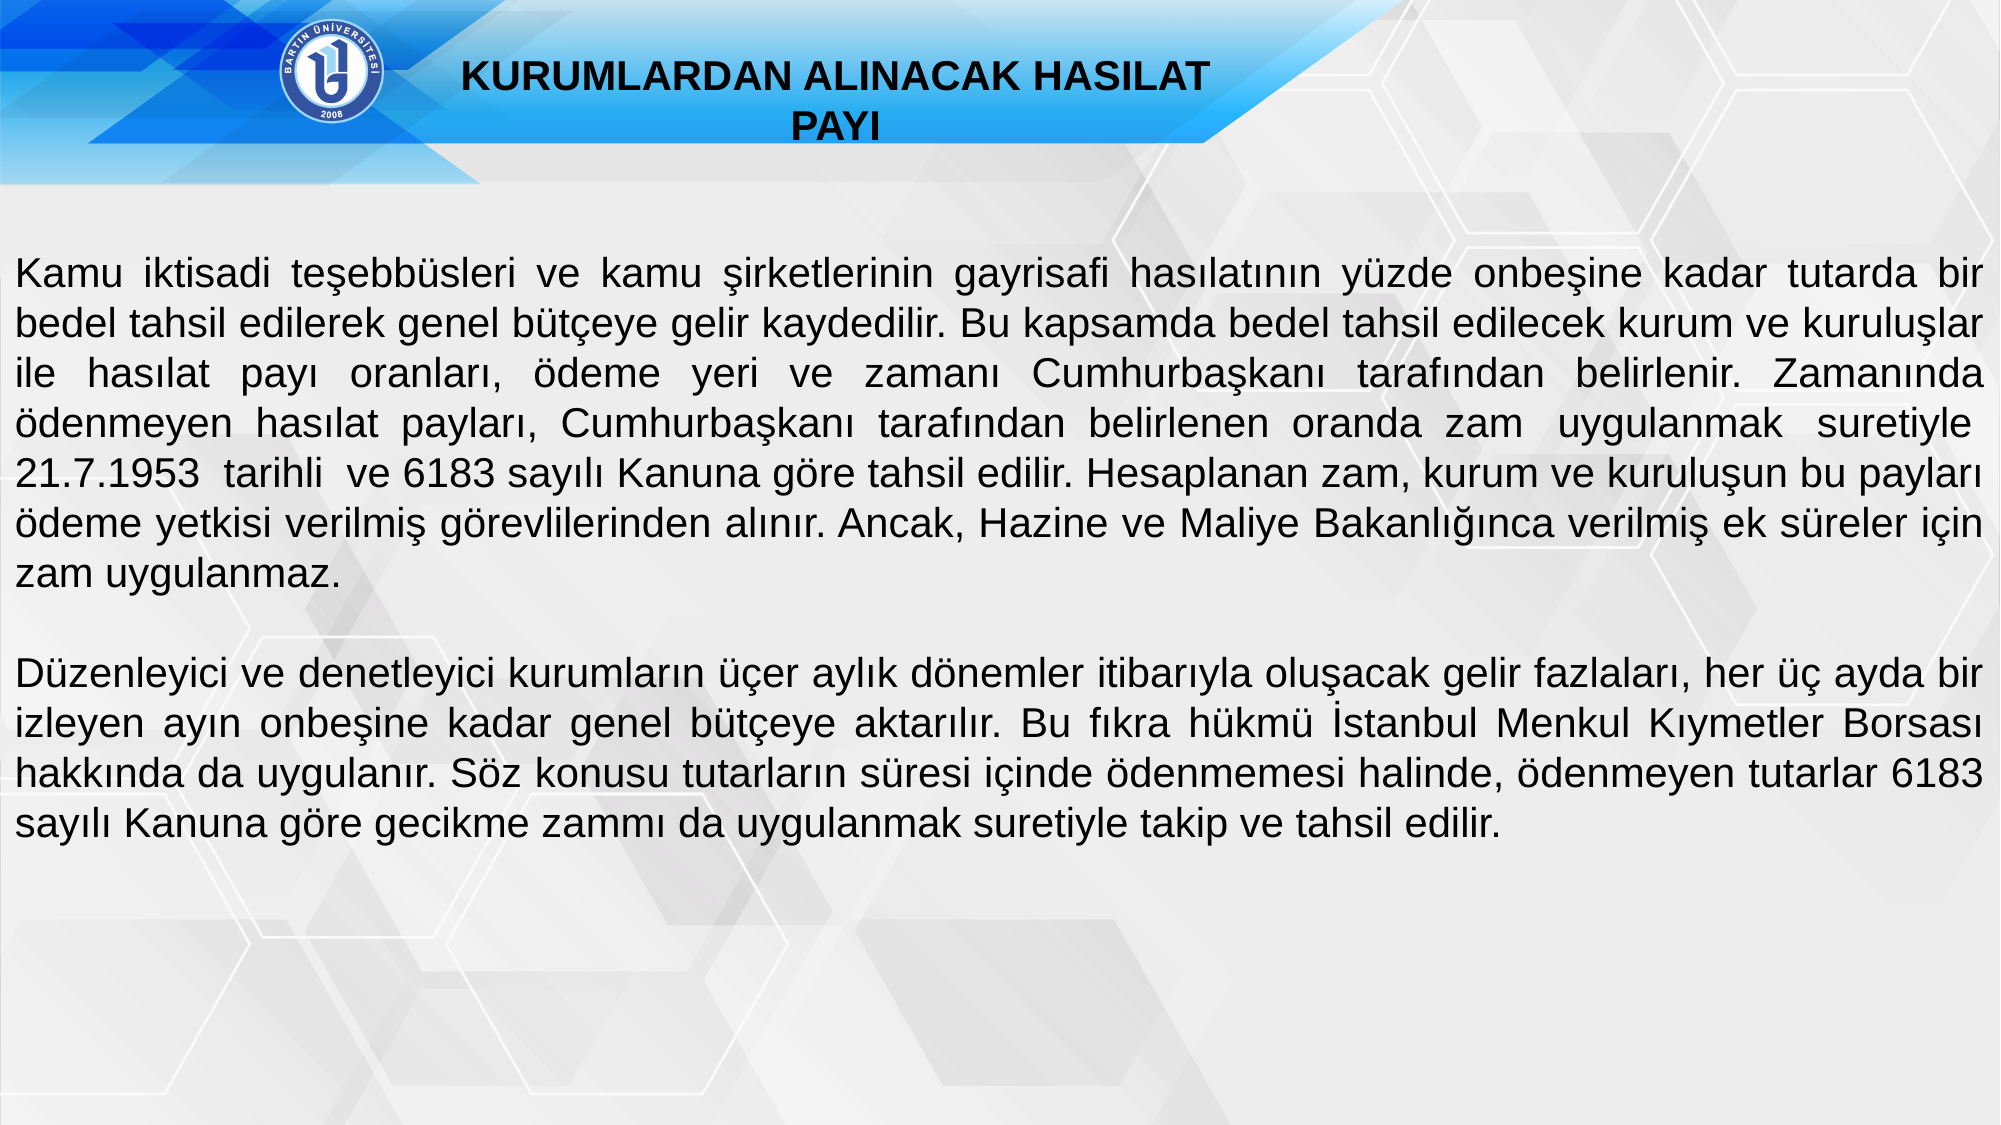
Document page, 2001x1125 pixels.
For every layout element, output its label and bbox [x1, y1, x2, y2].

picture [0, 0, 2000, 1125]
text_box [0, 0, 1426, 199]
